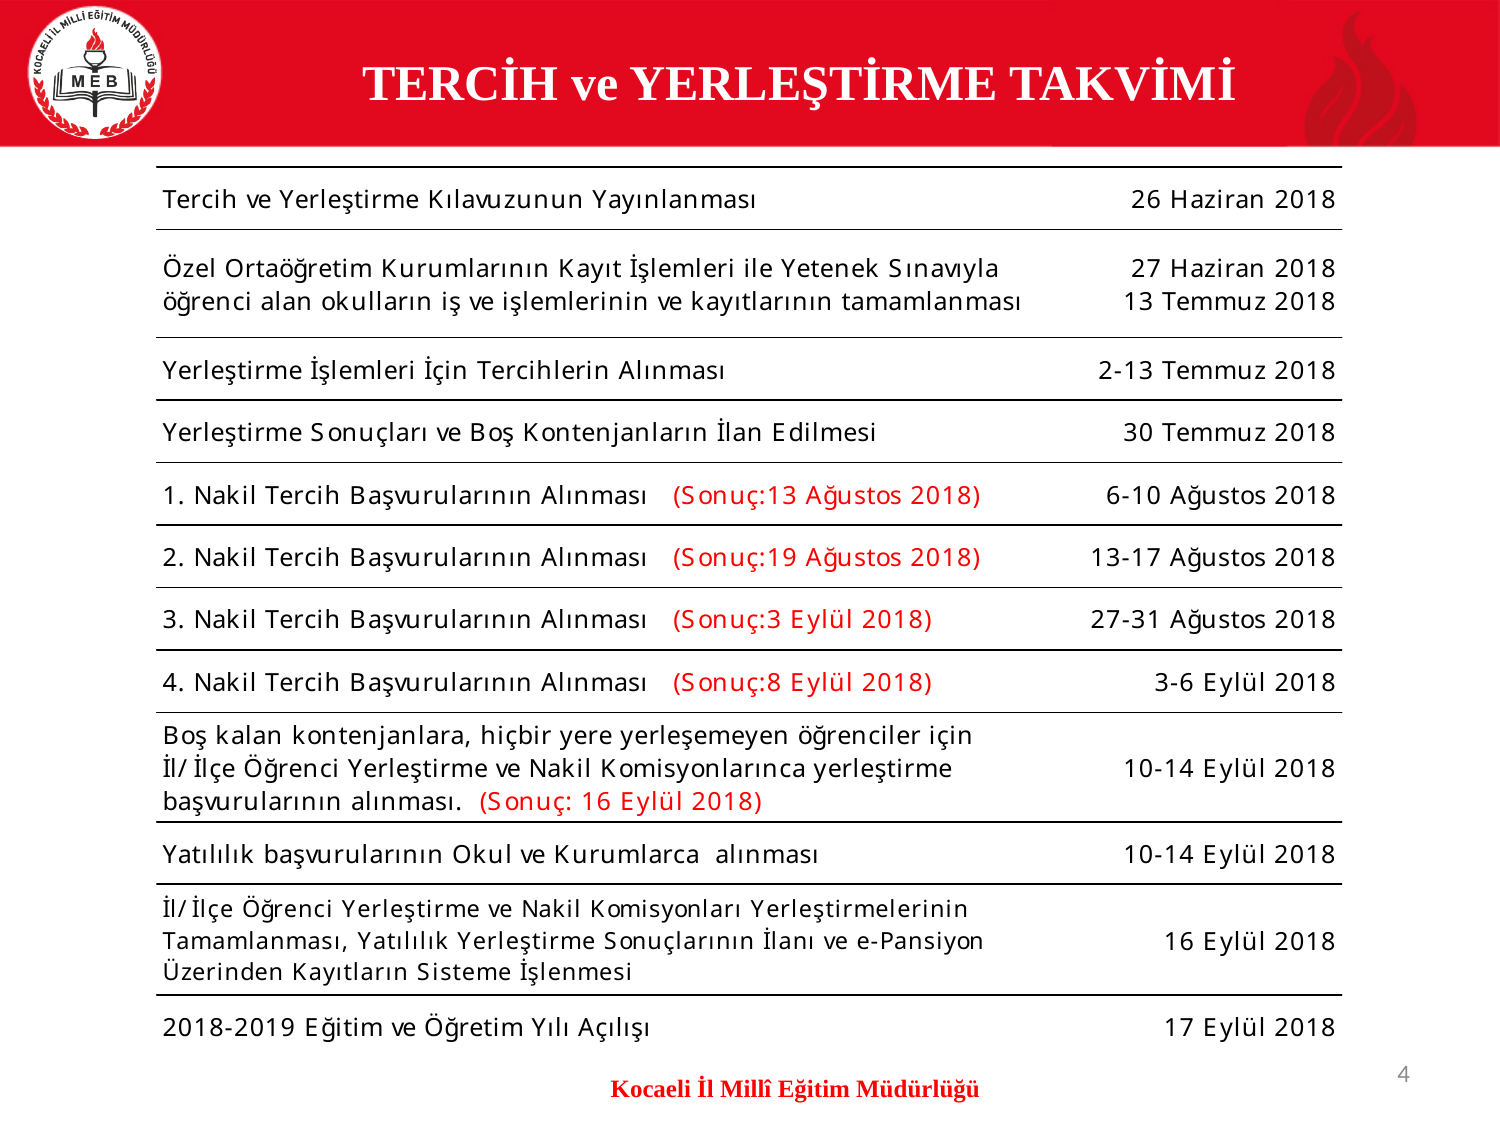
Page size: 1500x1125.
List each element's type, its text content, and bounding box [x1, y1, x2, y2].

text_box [27, 5, 162, 140]
text_box TERCİH ve YERLEŞTİRME TAKVİMİ [238, 43, 1361, 119]
slide_number 4 [1074, 1042, 1425, 1103]
picture [0, 0, 1500, 1125]
footer Kocaeli İl Millî Eğitim Müdürlüğü [499, 1066, 1092, 1118]
